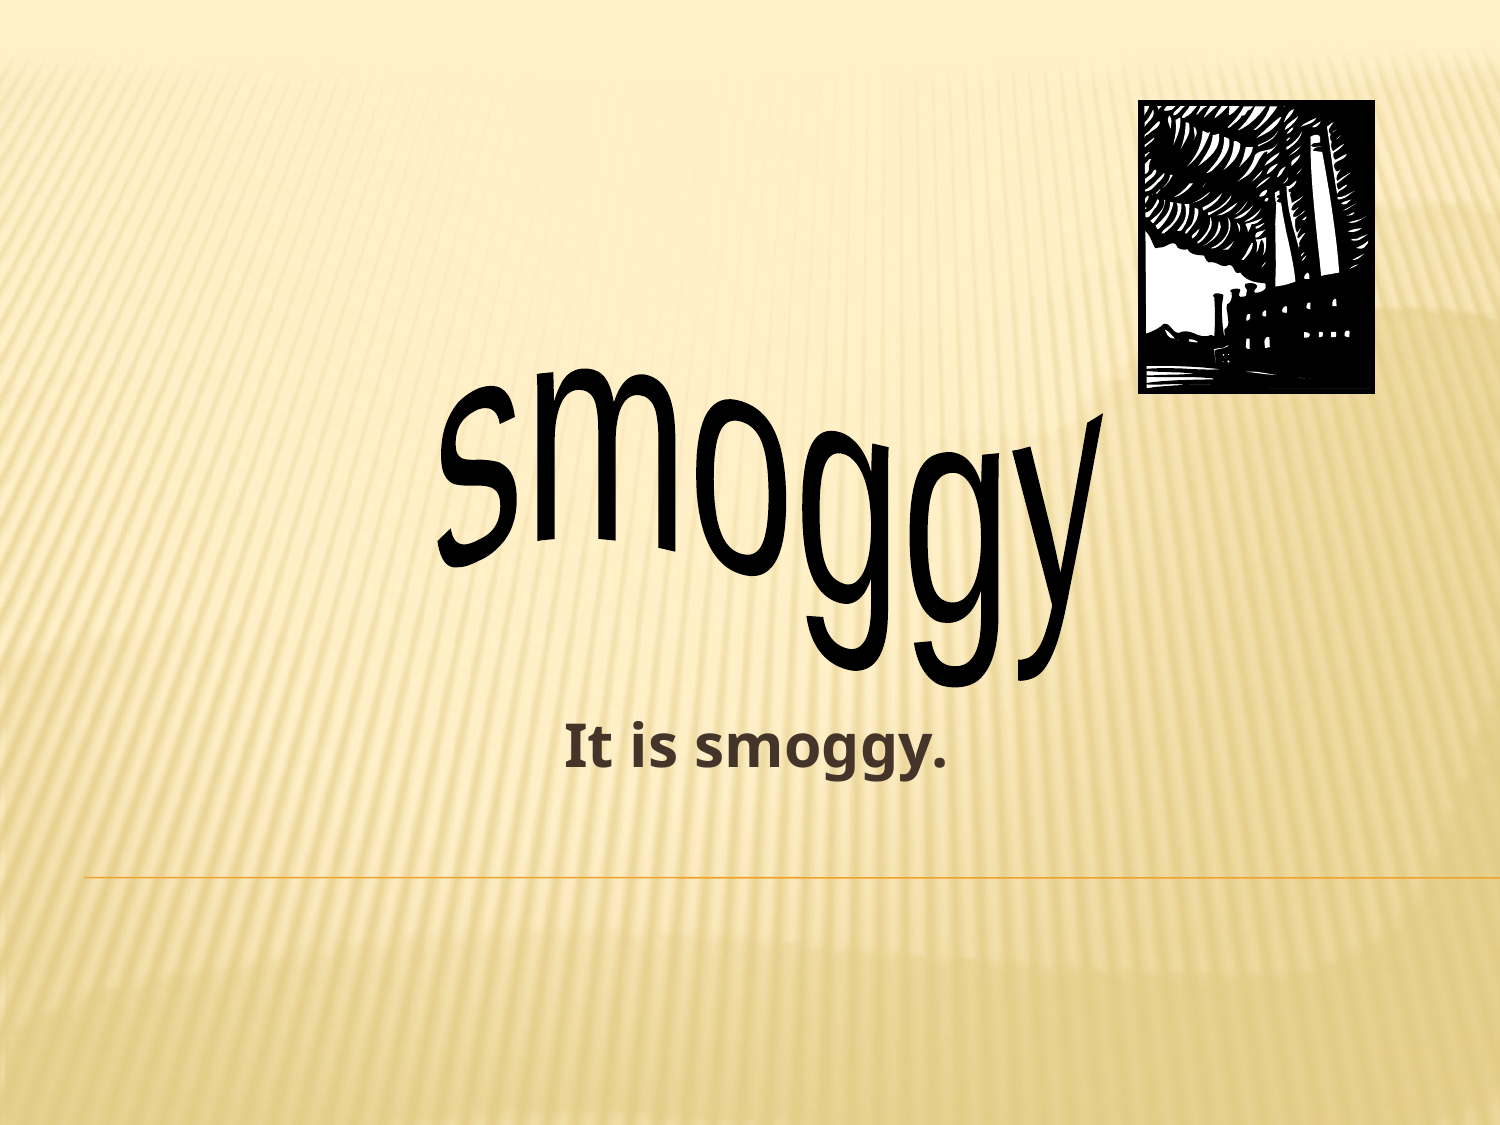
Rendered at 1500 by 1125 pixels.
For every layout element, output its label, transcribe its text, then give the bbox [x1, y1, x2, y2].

subtitle It is smoggy. [62, 637, 1451, 788]
picture [1137, 99, 1376, 395]
